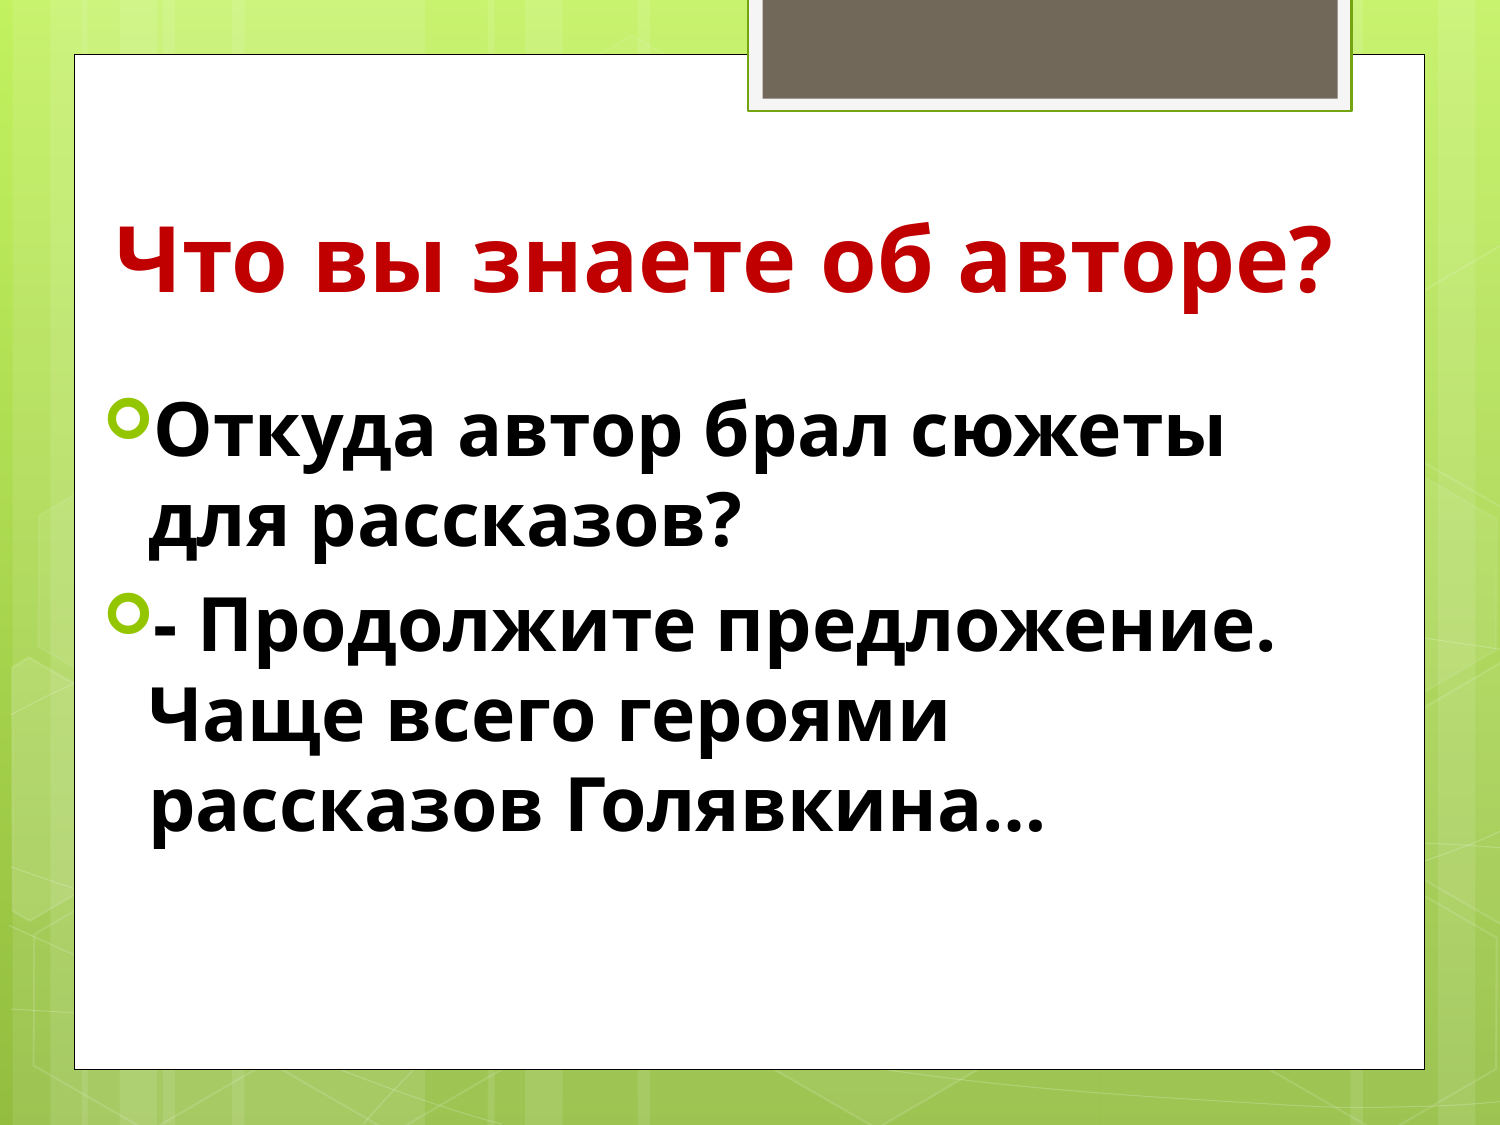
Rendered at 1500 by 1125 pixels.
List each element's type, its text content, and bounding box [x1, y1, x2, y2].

list Откуда автор брал сюжеты для рассказов? - Продолжите предложение. Чаще всего героями рассказов Голявкина… [76, 373, 1304, 1011]
title Что вы знаете об авторе? [100, 125, 1353, 319]
